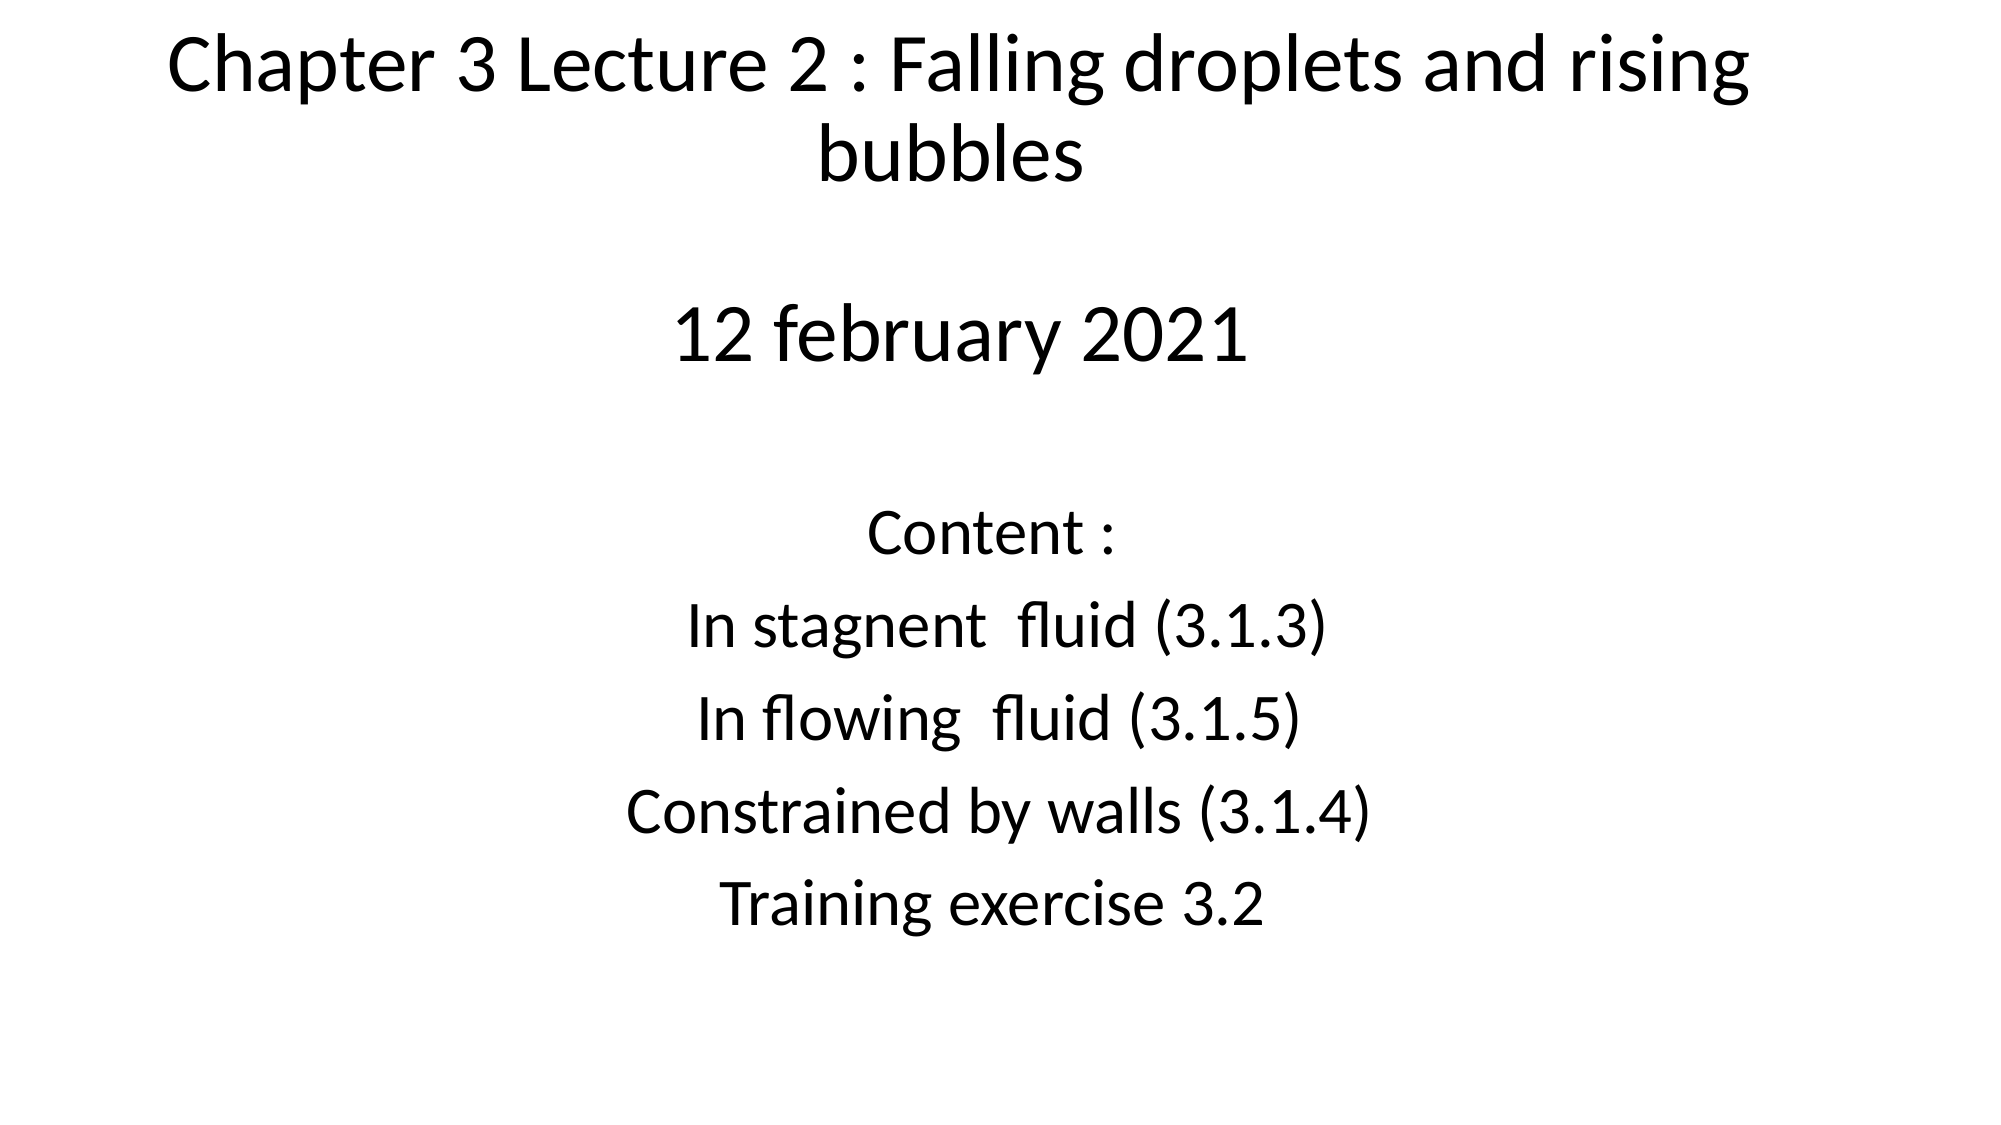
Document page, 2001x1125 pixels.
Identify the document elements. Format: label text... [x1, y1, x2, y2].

subtitle Content : In stagnent fluid (3.1.3) In flowing fluid (3.1.5) Constrained by walls (3.1.4) Training exercise 3.2 [249, 489, 1750, 967]
title Chapter 3 Lecture 2 : Falling droplets and rising bubbles 12 february 2021 [78, 0, 1842, 387]
